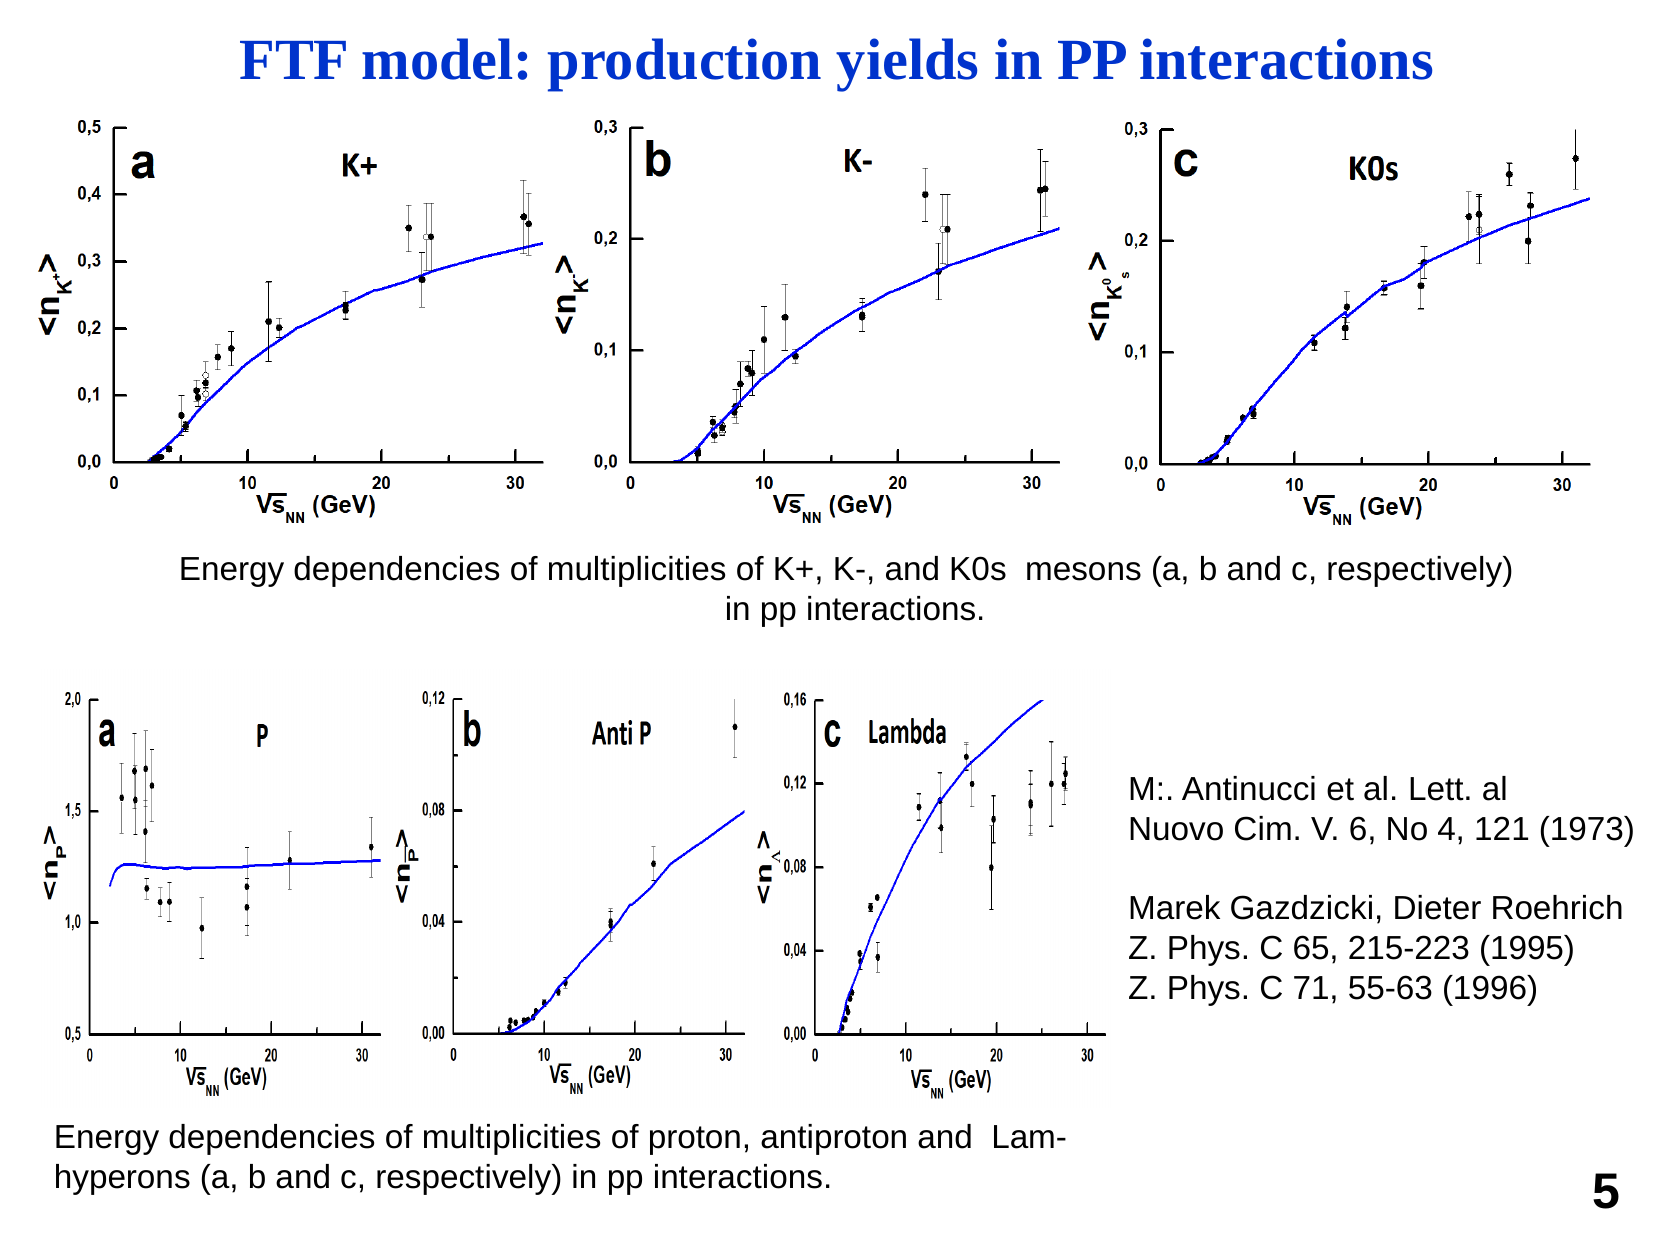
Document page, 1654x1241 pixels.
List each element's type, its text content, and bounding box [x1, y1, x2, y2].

text_box FTF model: production yields in PP interactions [68, 13, 1607, 97]
text_box 5 [1577, 1156, 1635, 1228]
text_box Energy dependencies of multiplicities of K+, K-, and K0s mesons (a, b and c, respectively) in pp interactions. [164, 549, 1549, 635]
picture [39, 668, 1111, 1109]
picture [26, 99, 1607, 539]
text_box Energy dependencies of multiplicities of proton, antiproton and Lam- hyperons (a, b and c, respectively) in pp interactions. [39, 1116, 1111, 1203]
text_box M:. Antinucci et al. Lett. al Nuovo Cim. V. 6, No 4, 121 (1973) Marek Gazdzicki, Dieter Roehrich Z. Phys. C 65, 215-223 (1995) Z. Phys. C 71, 55-63 (1996) [1115, 759, 1651, 1014]
